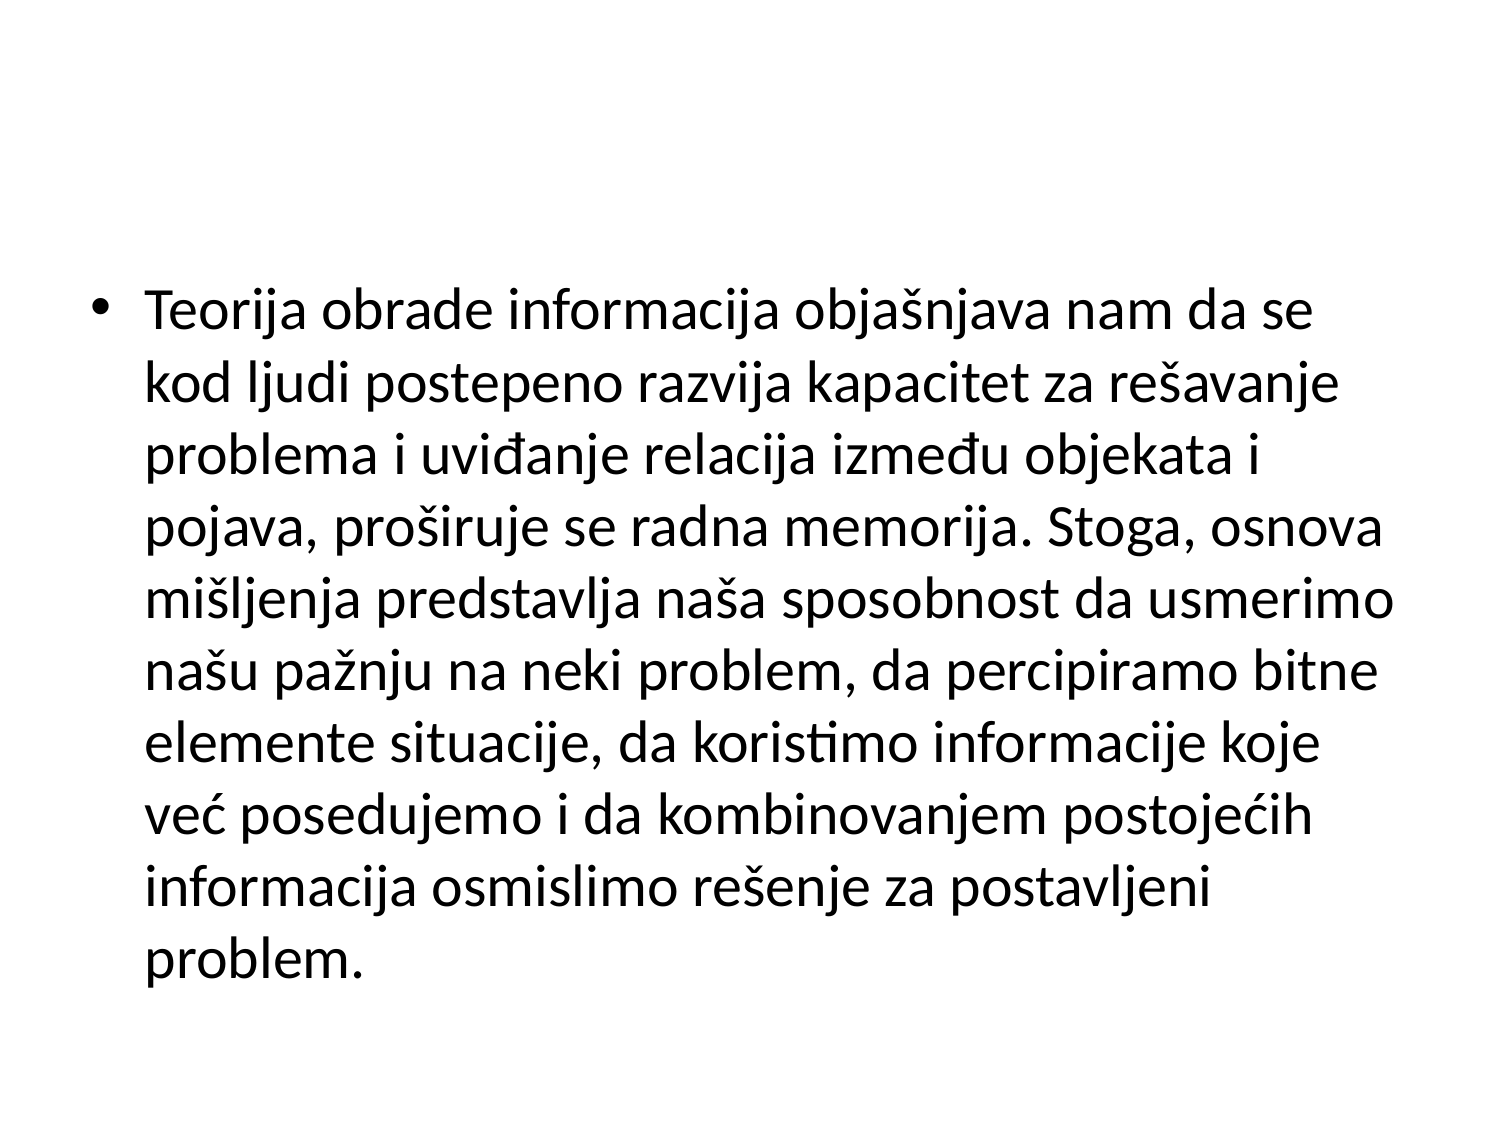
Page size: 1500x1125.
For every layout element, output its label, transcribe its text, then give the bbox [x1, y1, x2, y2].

list Teorija obrade informacija objašnjava nam da se kod ljudi postepeno razvija kapacitet za rešavanje problema i uviđanje relacija između objekata i pojava, proširuje se radna memorija. Stoga, osnova mišljenja predstavlja naša sposobnost da usmerimo našu pažnju na neki problem, da percipiramo bitne elemente situacije, da koristimo informacije koje već posedujemo i da kombinovanjem postojećih informacija osmislimo rešenje za postavljeni problem. [75, 262, 1425, 1005]
